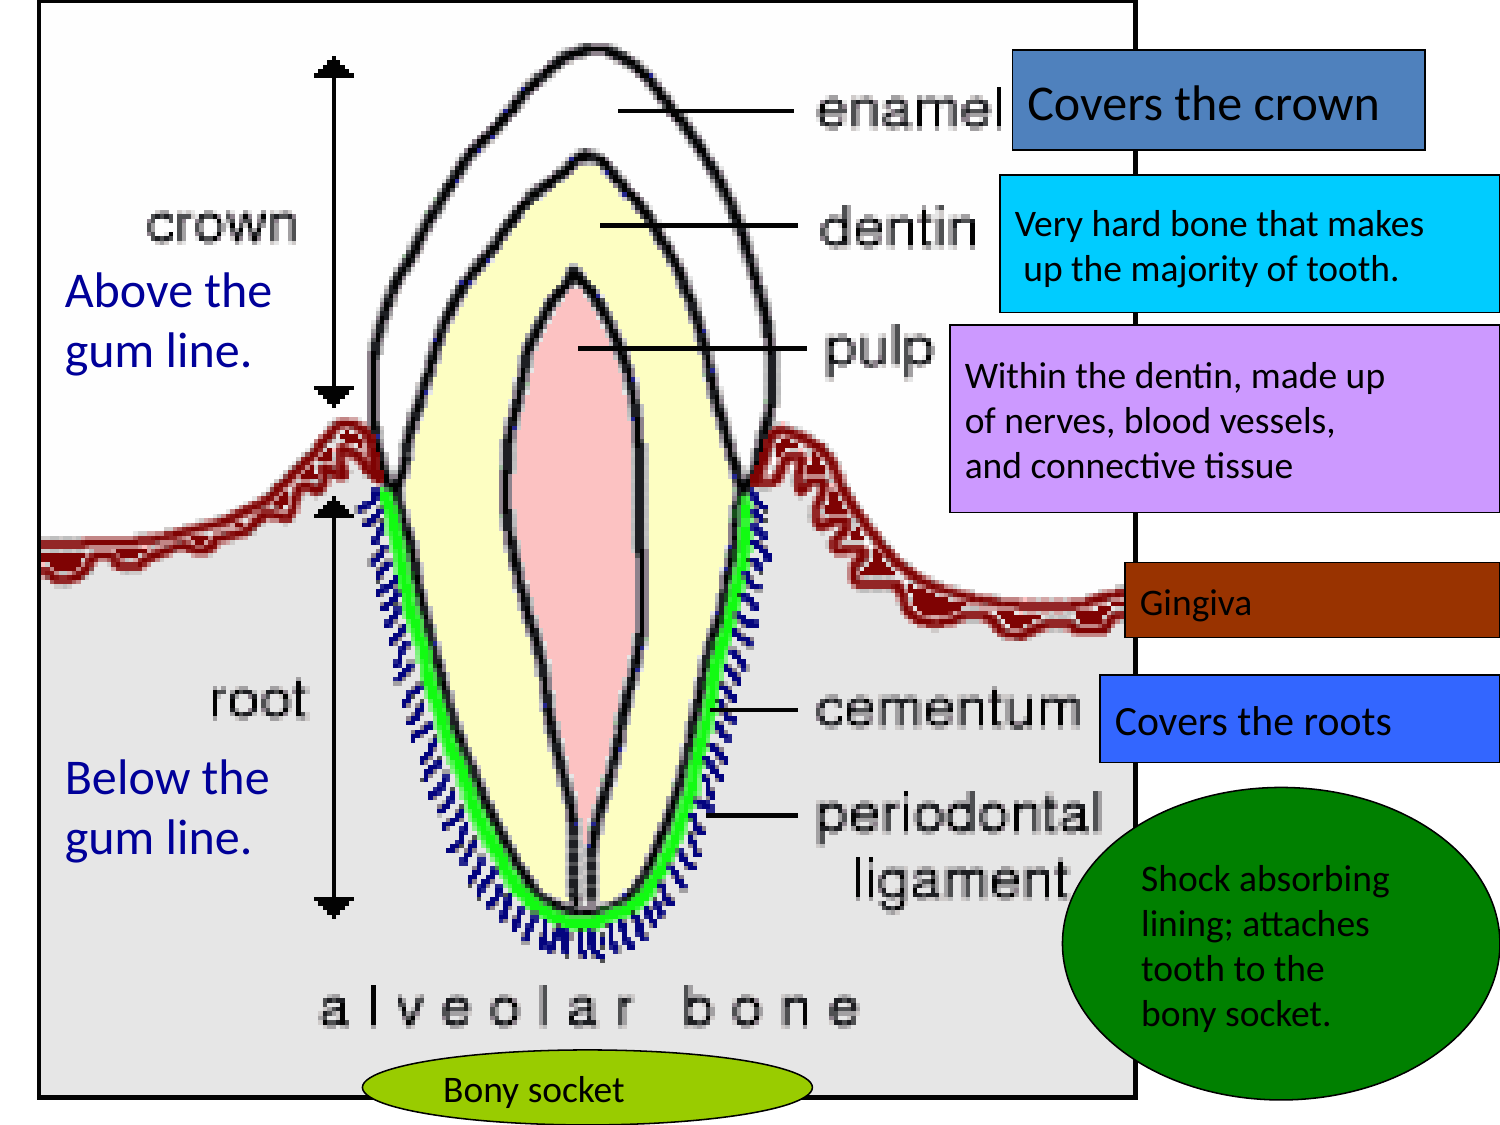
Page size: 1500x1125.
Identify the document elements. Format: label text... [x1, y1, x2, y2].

text_box Within the dentin, made up of nerves, blood vessels, and connective tissue [1140, 324, 1500, 513]
text_box Very hard bone that makes up the majority of tooth. [1140, 174, 1500, 313]
text_box Bony socket [403, 1109, 772, 1125]
text_box Shock absorbing lining; attaches tooth to the bony socket. [1140, 787, 1500, 1100]
text_box Gingiva [1140, 562, 1500, 638]
text_box Covers the crown [1140, 50, 1425, 150]
picture [37, 0, 1138, 1101]
text_box Covers the roots [1140, 674, 1500, 763]
